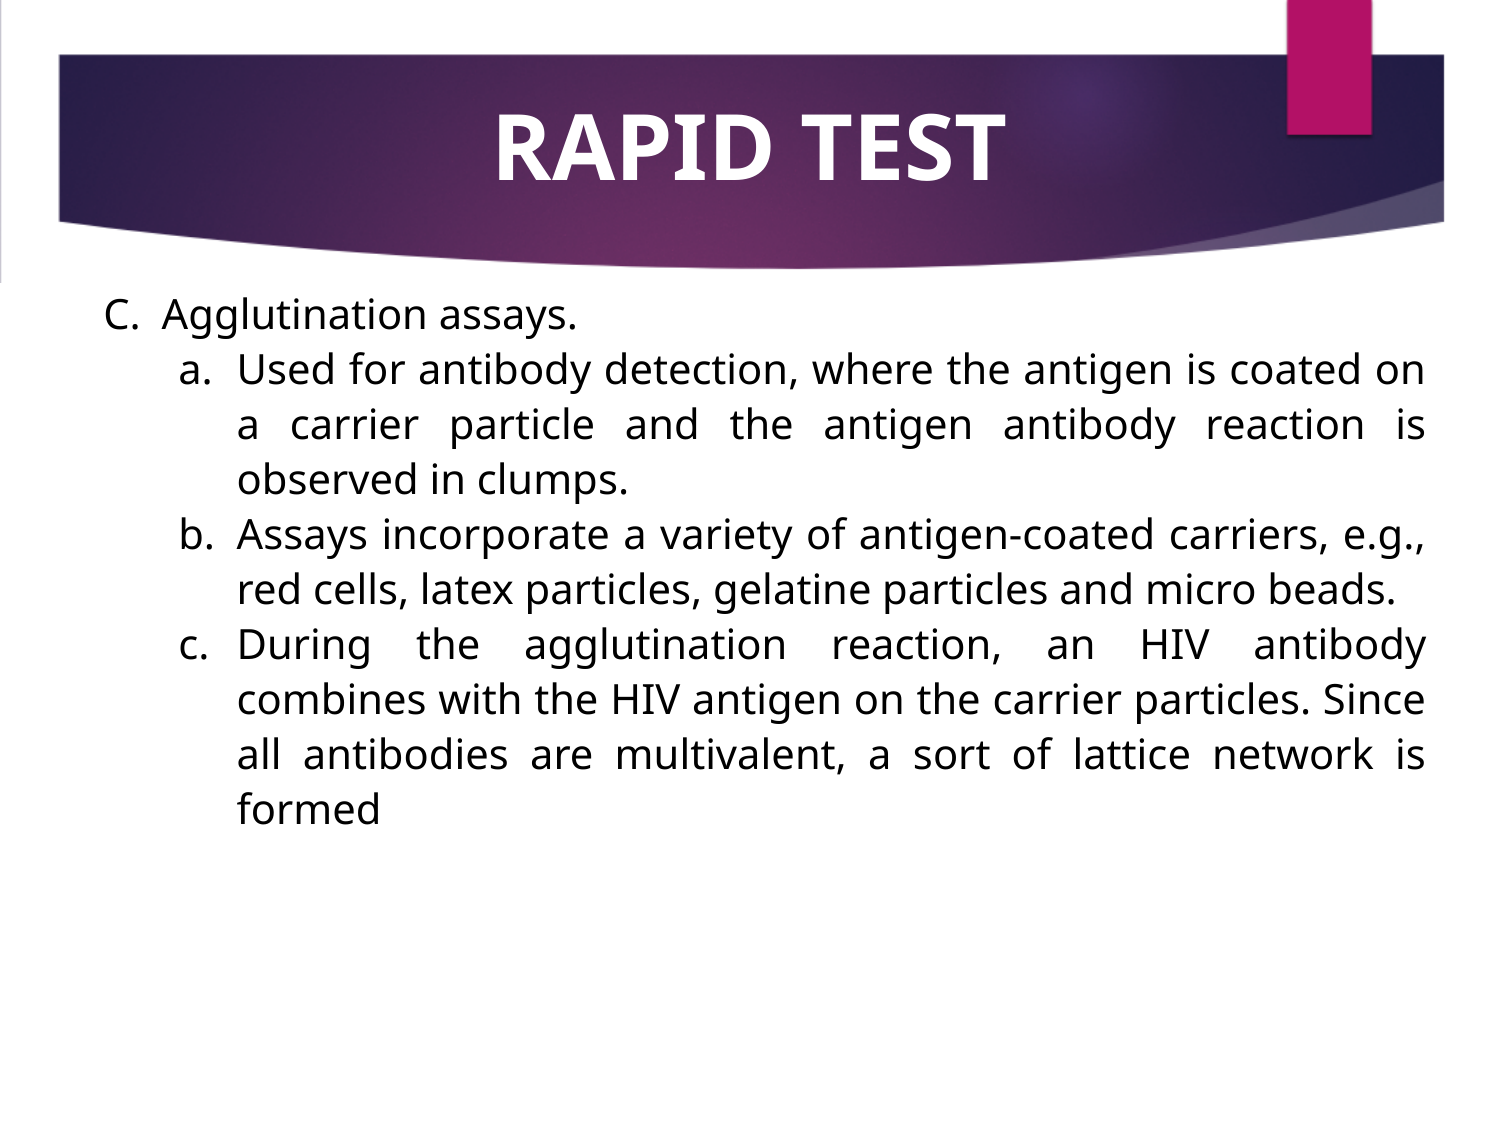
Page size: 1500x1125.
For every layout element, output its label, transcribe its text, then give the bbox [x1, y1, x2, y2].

picture [0, 0, 1500, 284]
text_box Agglutination assays. Used for antibody detection, where the antigen is coated on a carrier particle and the antigen antibody reaction is observed in clumps. Assays incorporate a variety of antigen-coated carriers, e.g., red cells, latex particles, gelatine particles and micro beads. During the agglutination reaction, an HIV antibody combines with the HIV antigen on the carrier particles. Since all antibodies are multivalent, a sort of lattice network is formed [71, 292, 1442, 1012]
